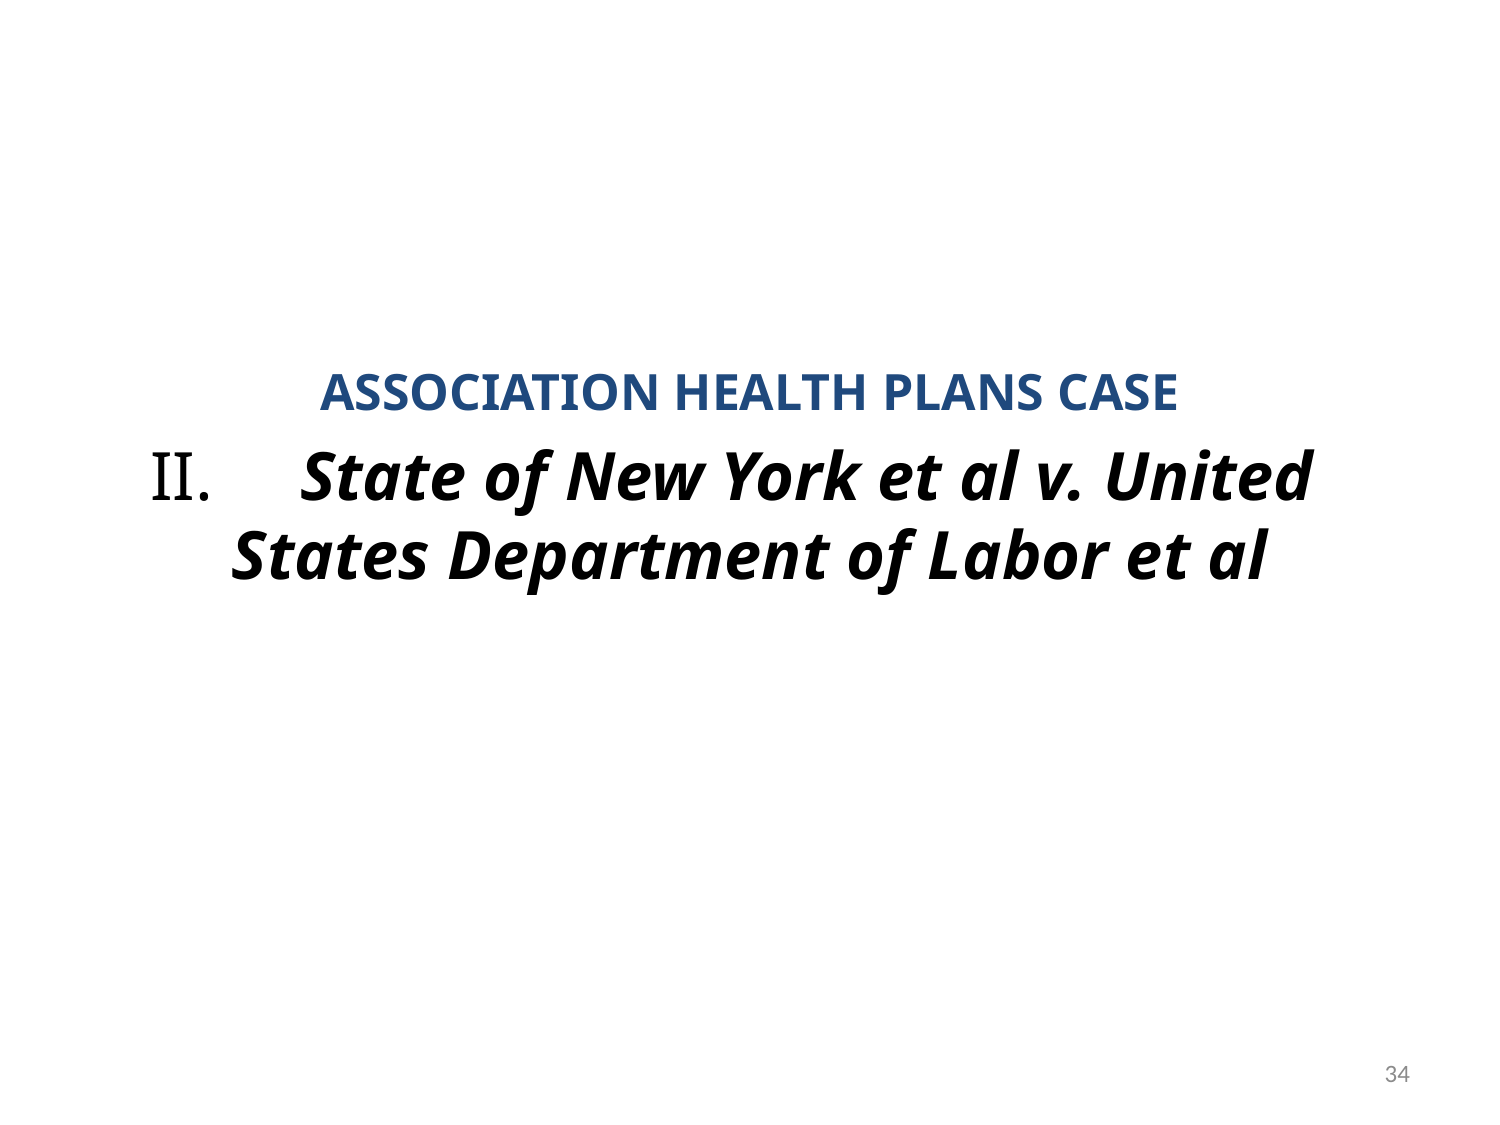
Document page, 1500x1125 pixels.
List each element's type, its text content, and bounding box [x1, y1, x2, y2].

slide_number 34 [1074, 1042, 1425, 1103]
list ASSOCIATION HEALTH PLANS CASE II. State of New York et al v. United States Department of Labor et al [75, 262, 1425, 1005]
